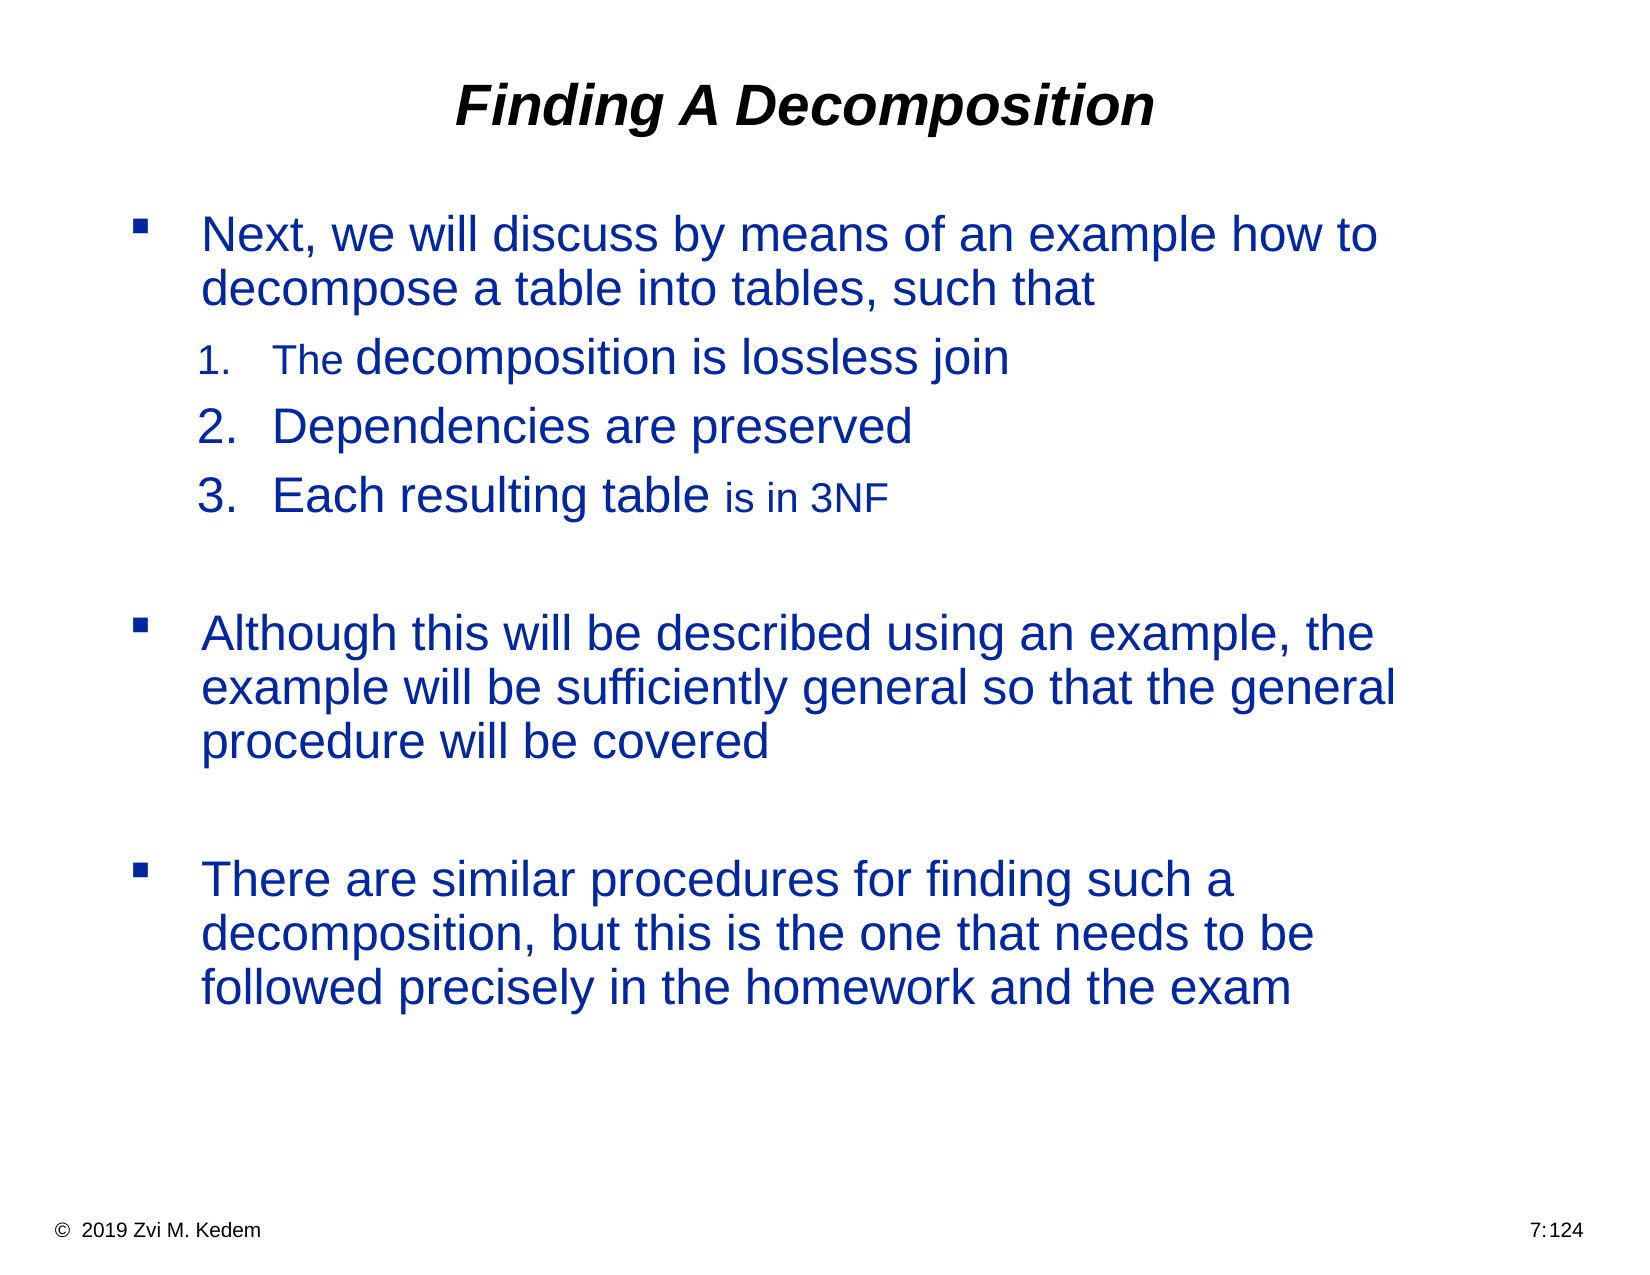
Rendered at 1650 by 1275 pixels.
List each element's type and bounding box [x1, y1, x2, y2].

list [111, 199, 1513, 1201]
title [111, 36, 1501, 176]
